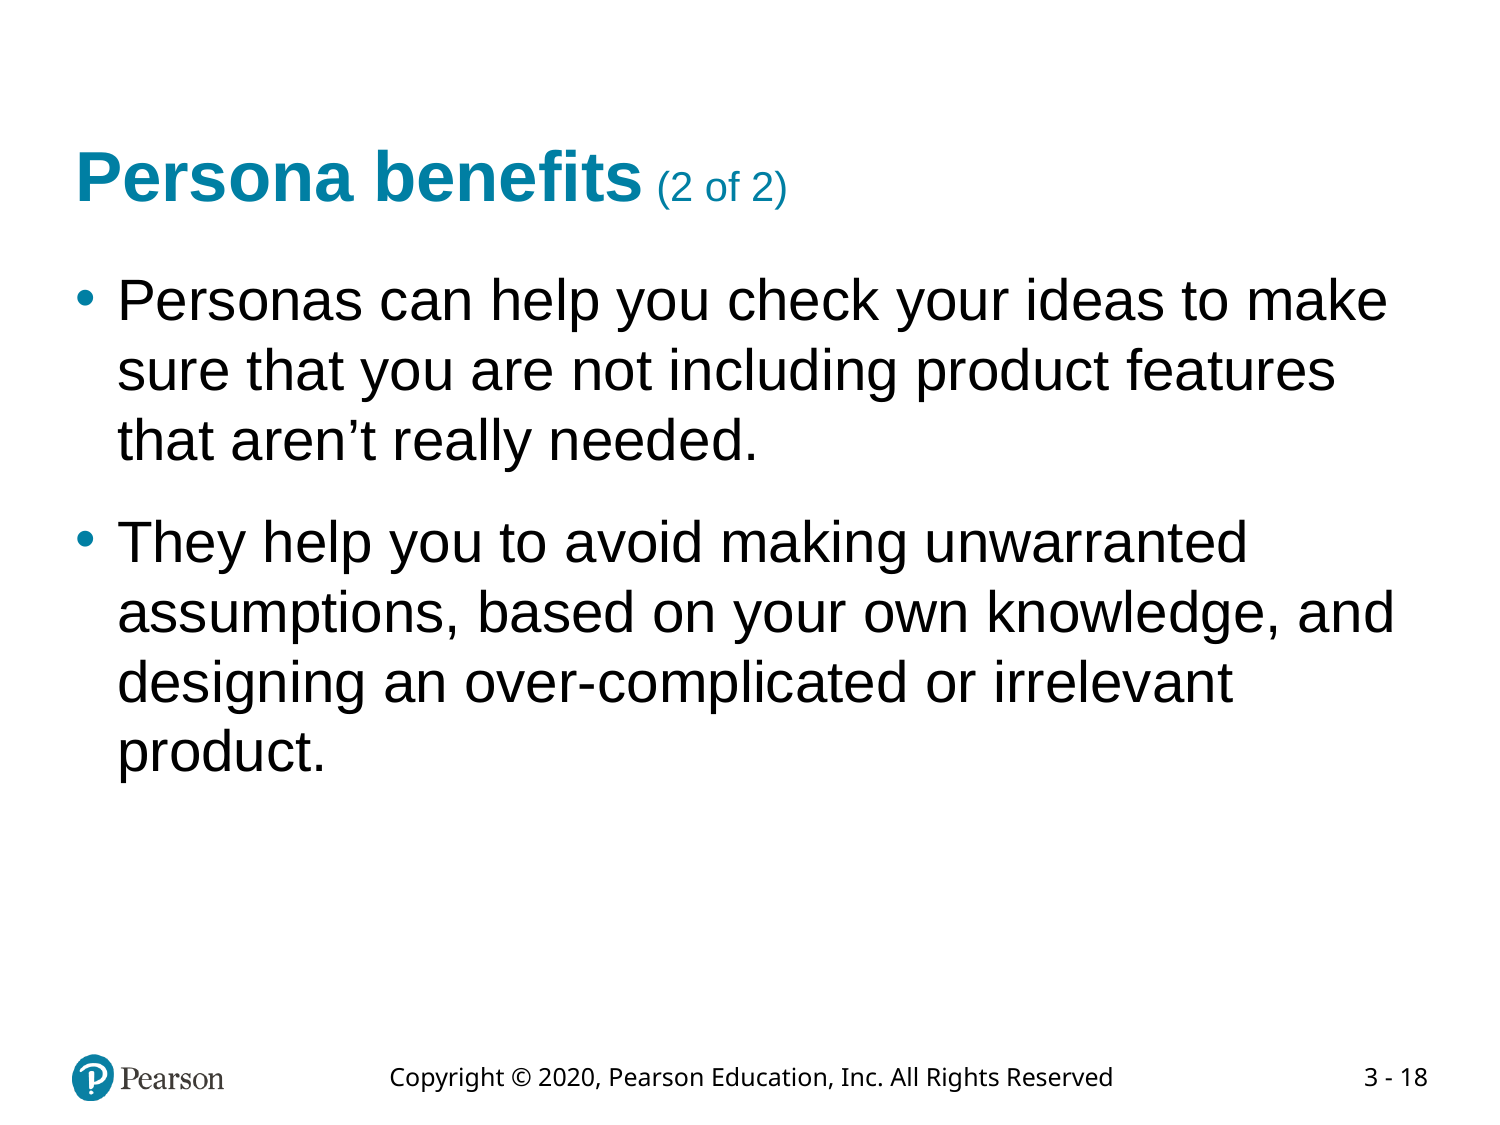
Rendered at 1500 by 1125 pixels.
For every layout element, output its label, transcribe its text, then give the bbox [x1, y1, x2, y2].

picture [99, 1054, 224, 1101]
picture [72, 1087, 83, 1101]
picture [81, 1064, 107, 1089]
picture [72, 1054, 89, 1072]
list Personas can help you check your ideas to make sure that you are not including product features that aren’t really needed. They help you to avoid making unwarranted assumptions, based on your own knowledge, and designing an over-complicated or irrelevant product. [75, 262, 1425, 1005]
title Persona benefits (2 of 2) [75, 35, 1425, 216]
